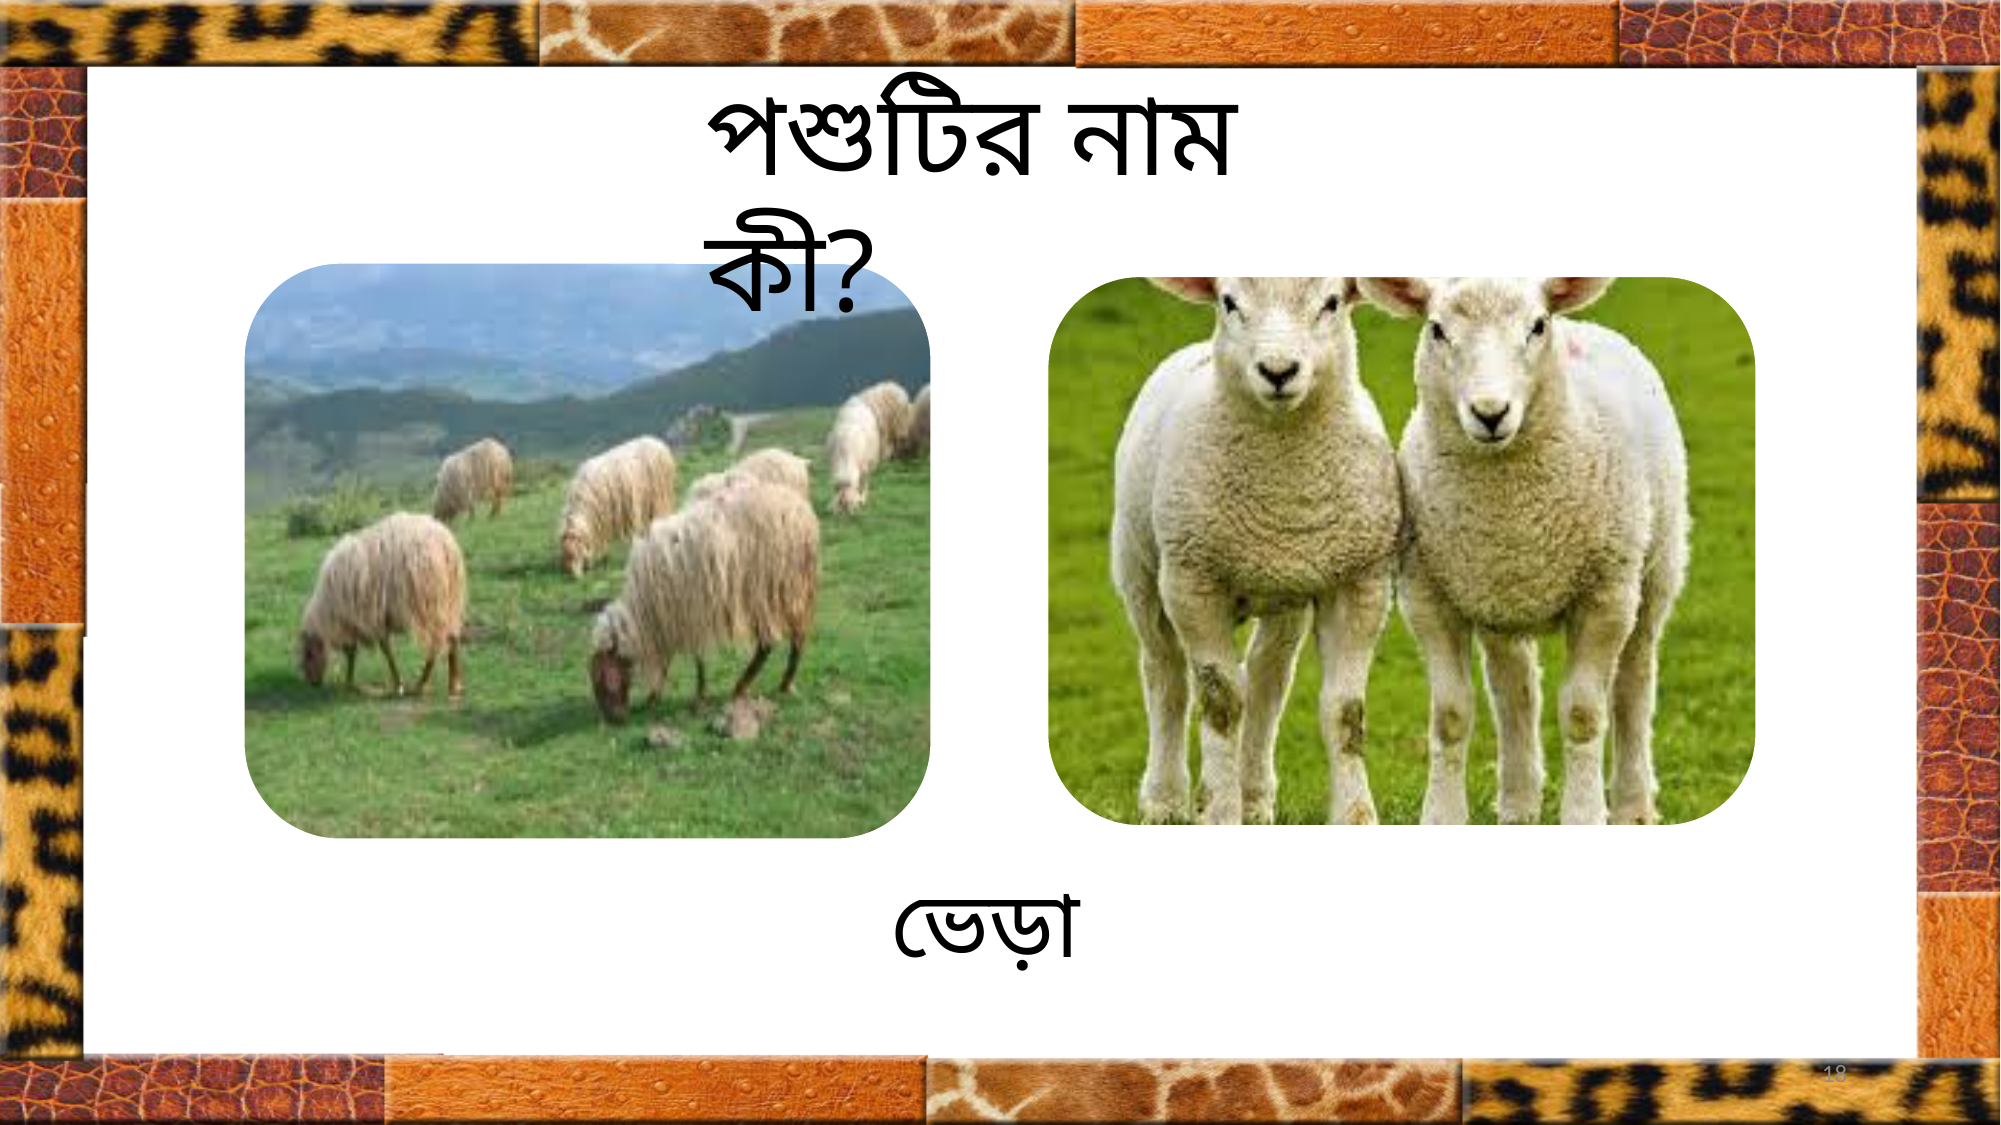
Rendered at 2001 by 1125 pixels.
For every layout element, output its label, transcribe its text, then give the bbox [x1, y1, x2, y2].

text_box পশুটির নাম কী? [690, 55, 1329, 262]
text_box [243, 262, 1757, 840]
slide_number 18 [1412, 1042, 1863, 1103]
title ভেড়া [876, 840, 1123, 1017]
picture [0, 0, 2001, 1125]
